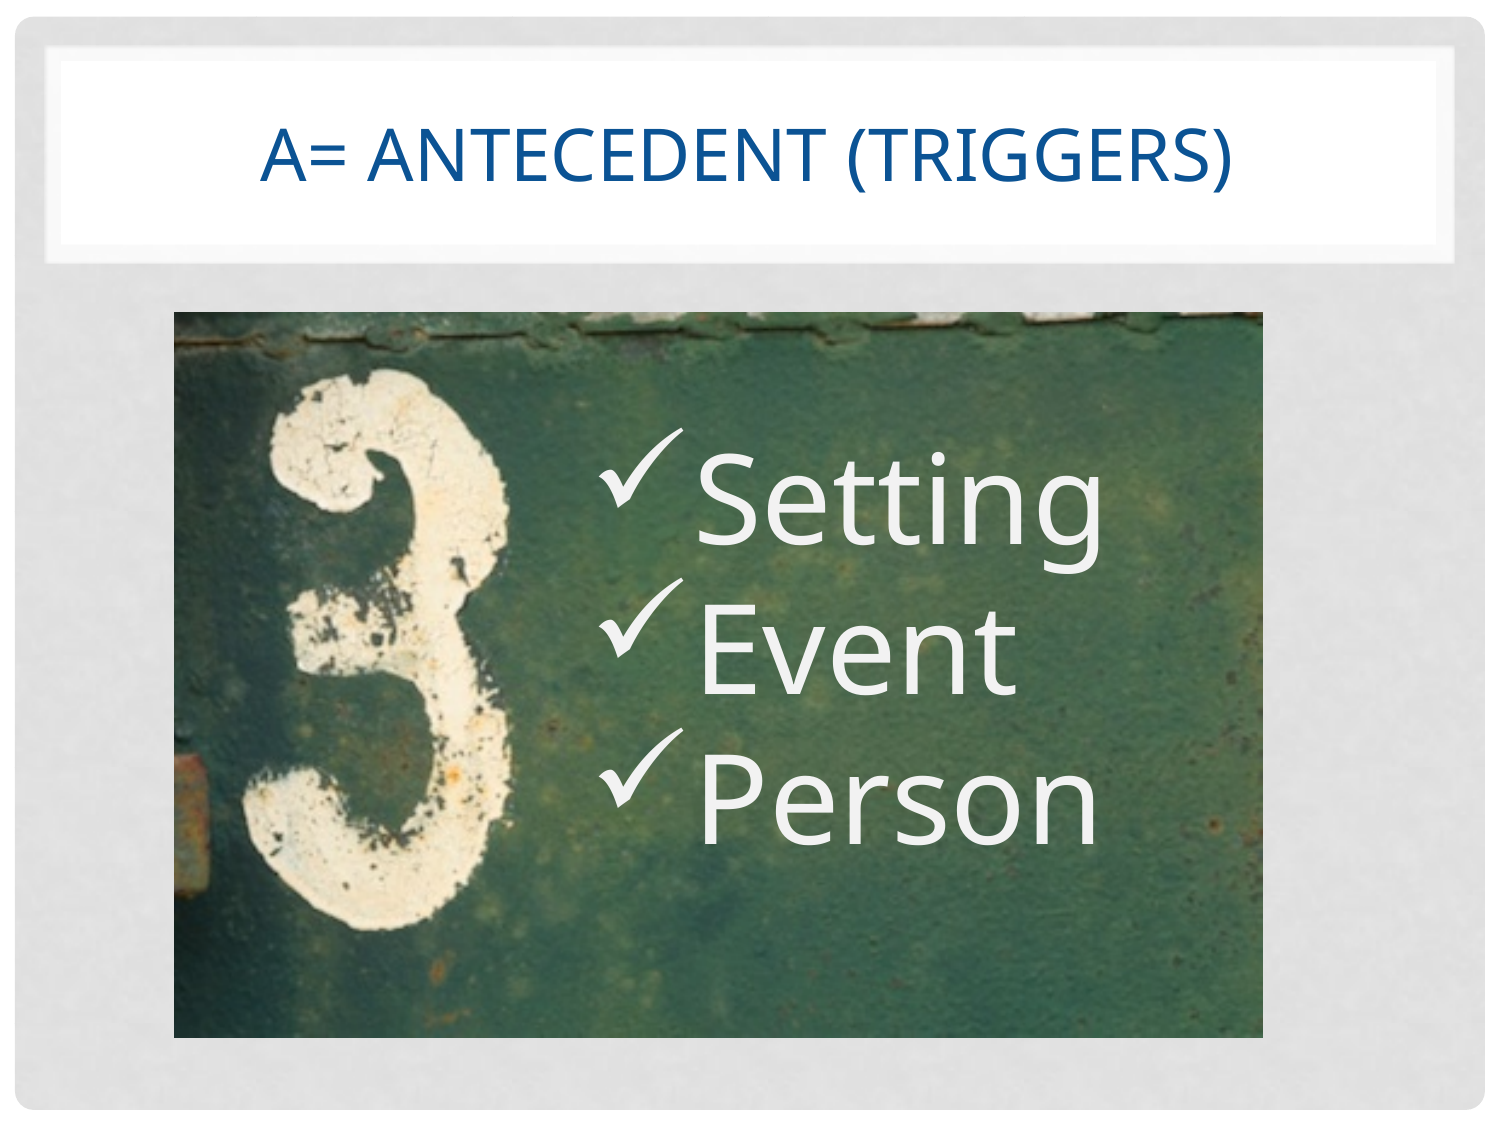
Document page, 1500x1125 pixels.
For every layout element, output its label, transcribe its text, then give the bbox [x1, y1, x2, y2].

title A= antecedent (Triggers) [69, 66, 1425, 238]
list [174, 312, 1263, 1038]
